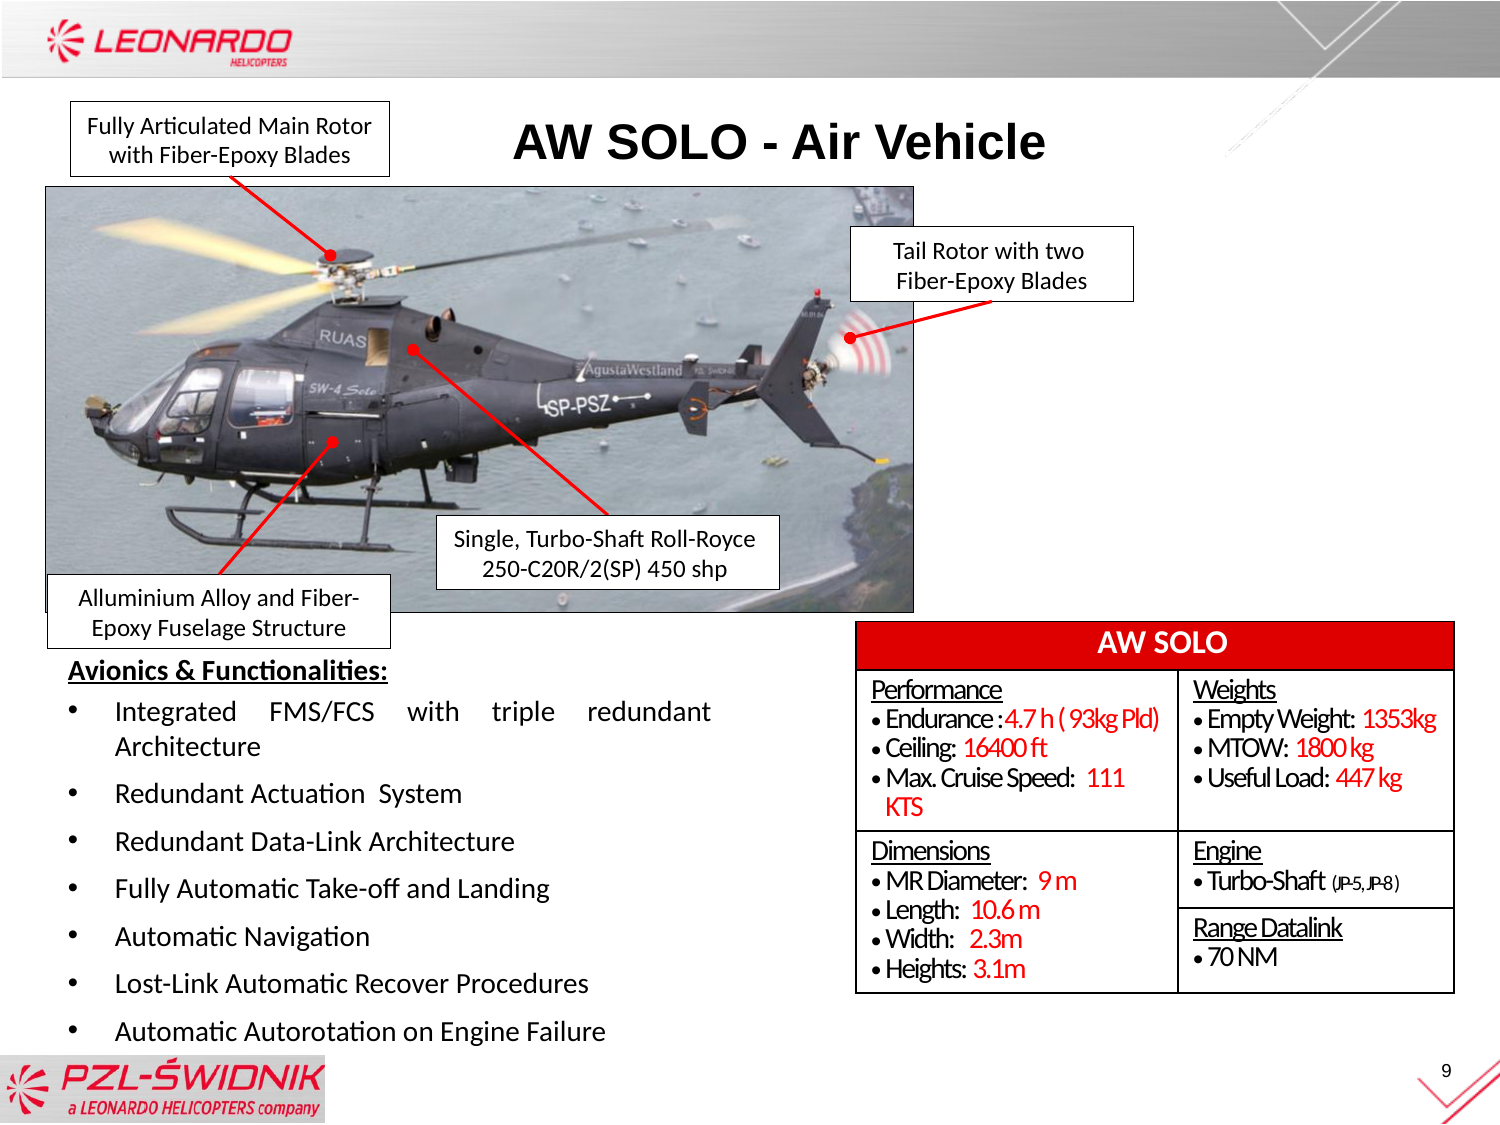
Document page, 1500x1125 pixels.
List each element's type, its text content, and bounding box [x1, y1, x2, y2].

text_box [229, 177, 331, 256]
picture [0, 1055, 325, 1123]
title AW SOLO - Air Vehicle [332, 101, 1306, 220]
table_cell Weights Empty Weight: 1353kg MTOW: 1800 kg Useful Load: 447 kg [1179, 671, 1453, 830]
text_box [219, 441, 333, 575]
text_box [412, 349, 609, 516]
table_cell Performance Endurance :4.7 h ( 93kg Pld) Ceiling: 16400 ft Max. Cruise Speed: 111 KTS [857, 671, 1177, 830]
text_box Avionics & Functionalities: Integrated FMS/FCS with triple redundant Architecture Redundant Actuation System Redundant Data-Link Architecture Fully Automatic Take-off and Landing Automatic Navigation Lost-Link Automatic Recover Procedures Automatic Autorotation on Engine Failure [53, 643, 727, 1055]
picture [45, 186, 914, 613]
table_cell Dimensions MR Diameter: 9 m Length: 10.6 m Width: 2.3m Heights: 3.1m [857, 832, 1177, 992]
text_box Alluminium Alloy and Fiber-Epoxy Fuselage Structure [47, 620, 391, 649]
text_box Tail Rotor with two Fiber-Epoxy Blades [920, 226, 1134, 302]
text_box Fully Articulated Main Rotor with Fiber-Epoxy Blades [70, 101, 390, 177]
table_cell Range Datalink 70 NM [1179, 909, 1453, 992]
table_header AW SOLO [857, 622, 1453, 669]
table_cell Engine Turbo-Shaft (JP-5, JP-8 ) [1179, 832, 1453, 907]
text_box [849, 302, 993, 339]
